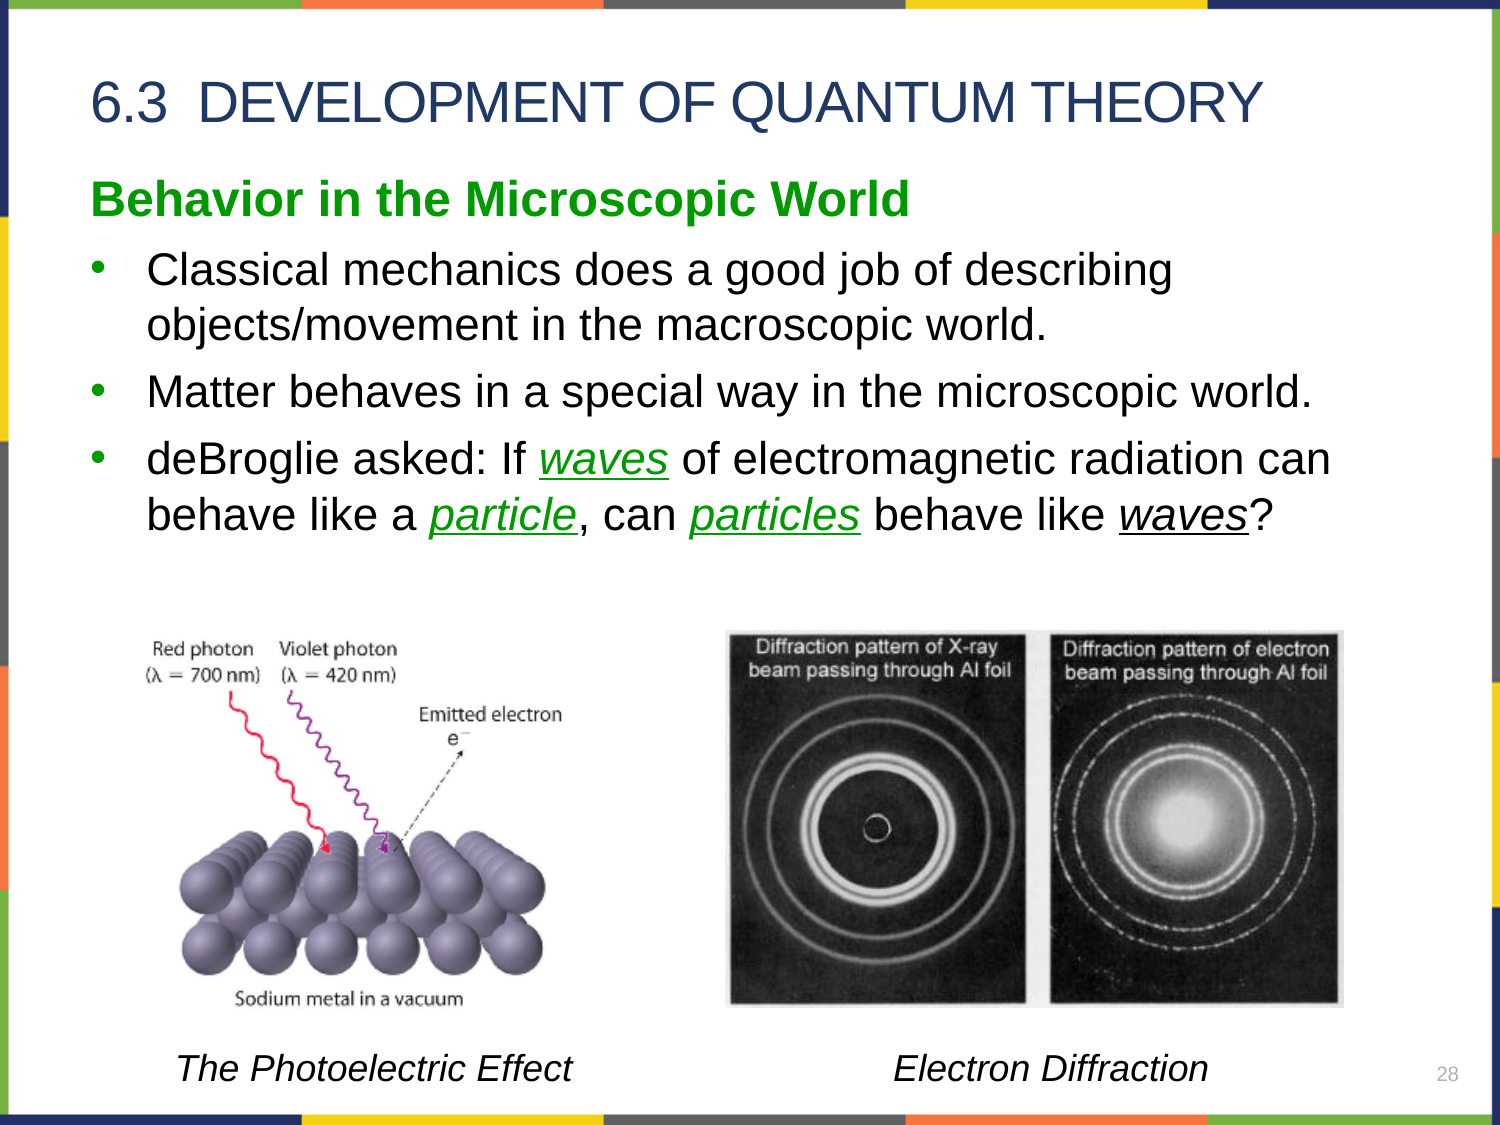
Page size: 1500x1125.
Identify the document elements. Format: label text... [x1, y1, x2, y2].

picture [0, 0, 1500, 1125]
text_box Behavior in the Microscopic World Classical mechanics does a good job of describing objects/movement in the macroscopic world. Matter behaves in a special way in the microscopic world. deBroglie asked: If waves of electromagnetic radiation can behave like a particle, can particles behave like waves? [75, 159, 1475, 714]
title 6.3 Development of Quantum Theory [75, 57, 1475, 143]
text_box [134, 594, 956, 1025]
text_box The Photoelectric Effect [160, 1036, 588, 1096]
text_box Electron Diffraction [878, 1036, 1225, 1096]
slide_number 28 [1136, 1042, 1475, 1103]
